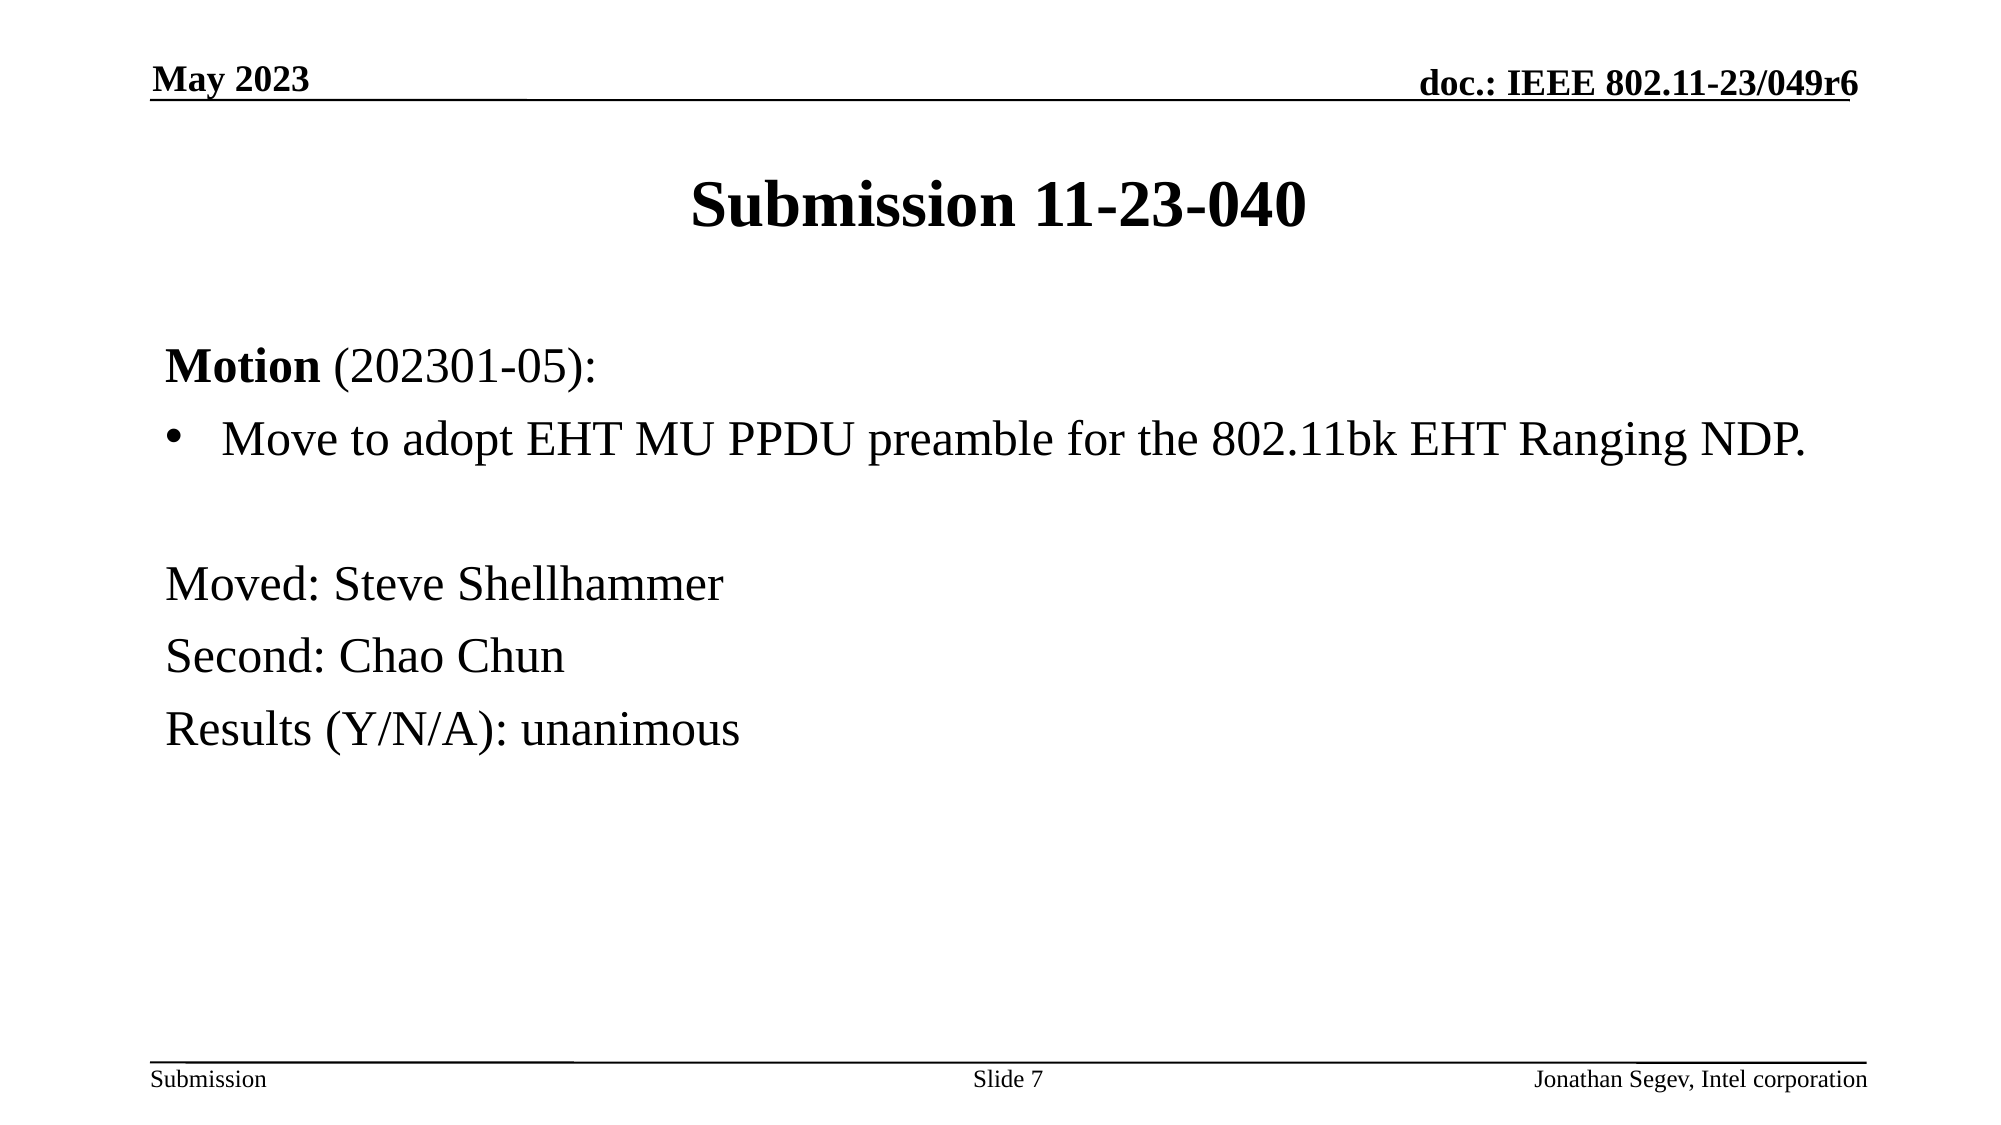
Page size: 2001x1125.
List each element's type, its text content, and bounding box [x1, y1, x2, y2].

footer Jonathan Segev, Intel corporation [1171, 1061, 1869, 1093]
title Submission 11-23-040 [149, 112, 1850, 288]
list Motion (202301-05): Move to adopt EHT MU PPDU preamble for the 802.11bk EHT Ranging NDP. Moved: Steve Shellhammer Second: Chao Chun Results (Y/N/A): unanimous [149, 324, 1850, 1000]
slide_number Slide 7 [950, 1061, 1067, 1123]
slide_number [152, 54, 563, 100]
